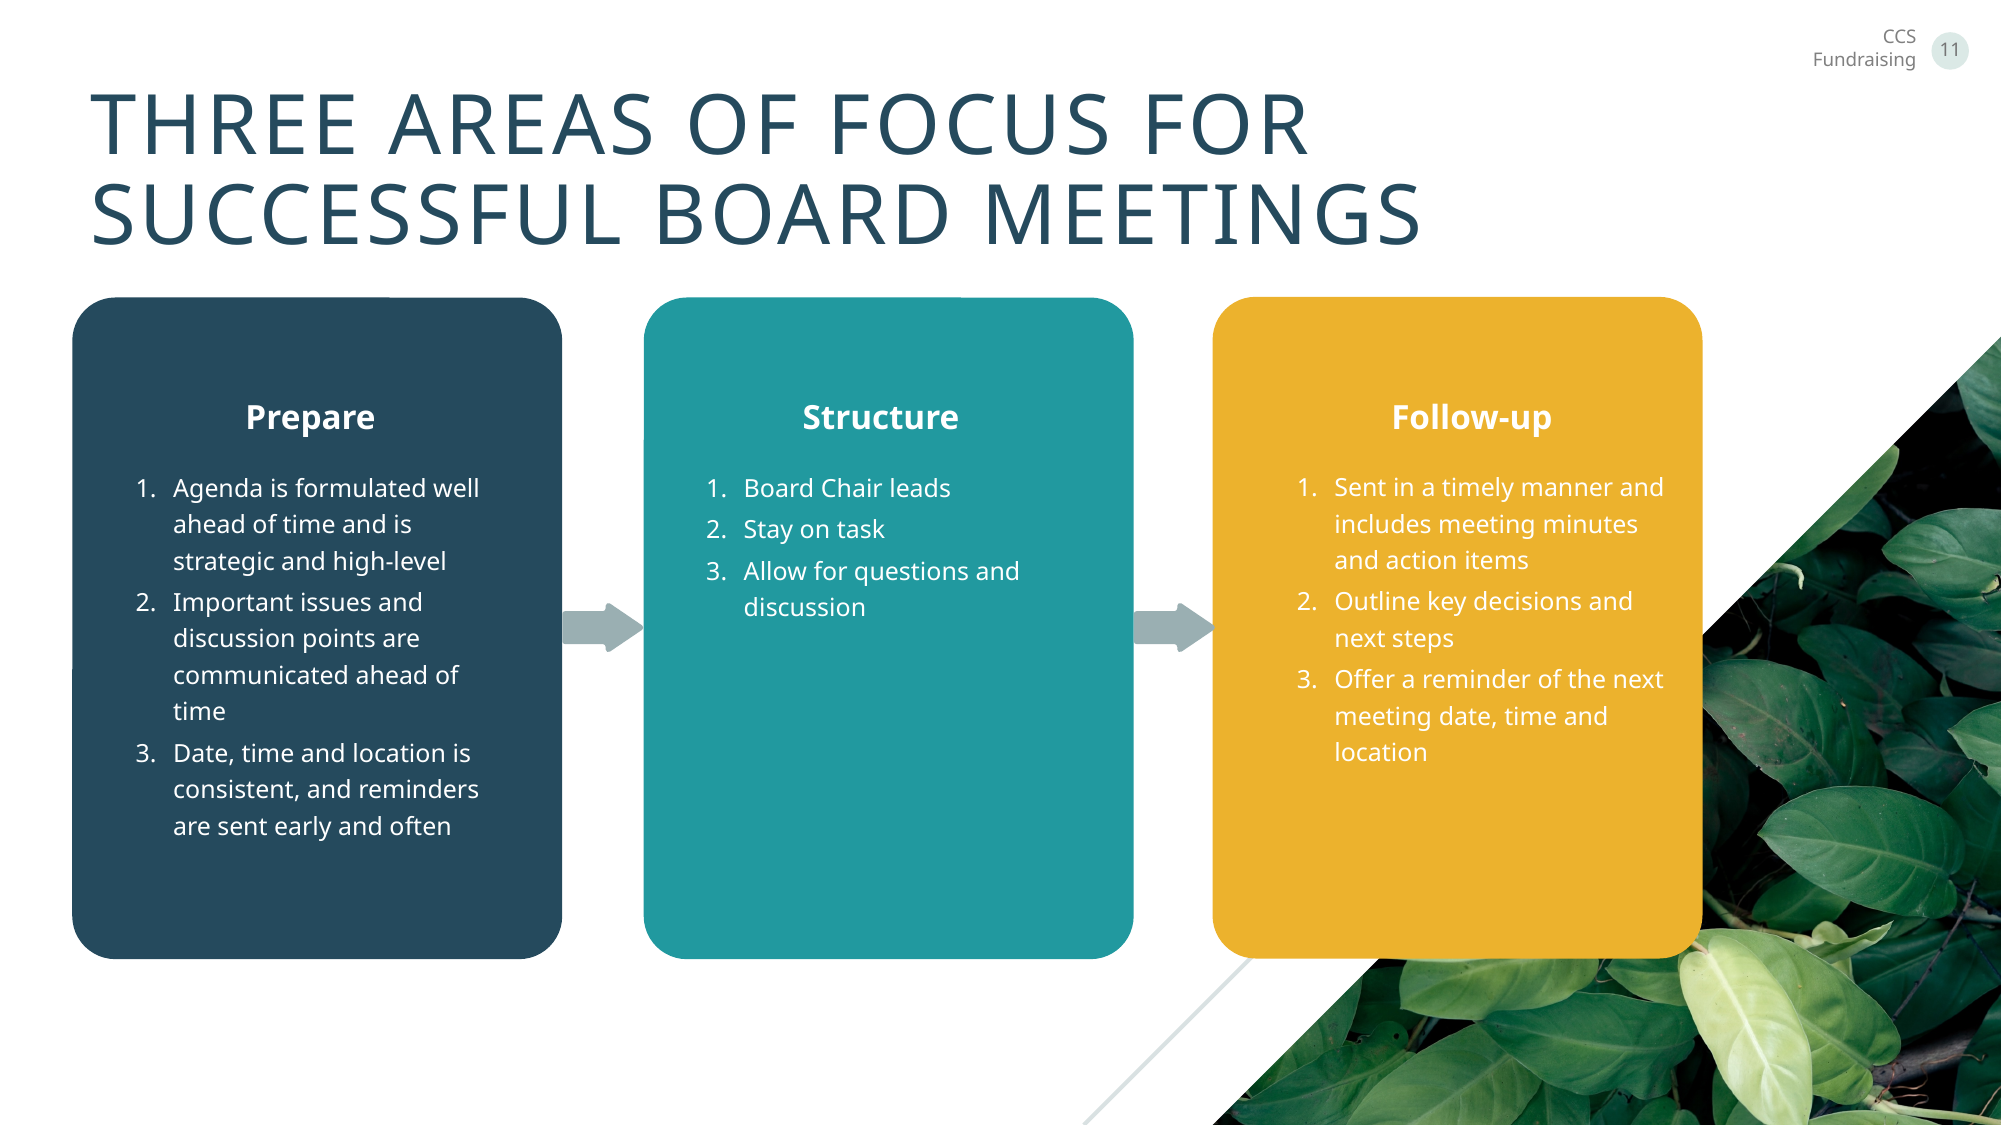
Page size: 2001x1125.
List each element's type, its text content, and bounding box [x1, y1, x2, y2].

text_box Structure [787, 389, 975, 444]
list Three areas of focus for successful board meetings [75, 75, 1888, 160]
text_box [1214, 296, 1702, 329]
text_box Prepare [230, 389, 391, 444]
text_box [643, 297, 1134, 960]
picture [1212, 329, 2001, 1125]
text_box [72, 297, 563, 960]
text_box Board Chair leads Stay on task Allow for questions and discussion [698, 461, 1085, 626]
text_box [1133, 603, 1212, 652]
text_box Agenda is formulated well ahead of time and is strategic and high-level Important issues and discussion points are communicated ahead of time Date, time and location is consistent, and reminders are sent early and often [128, 461, 515, 844]
text_box [562, 603, 644, 652]
